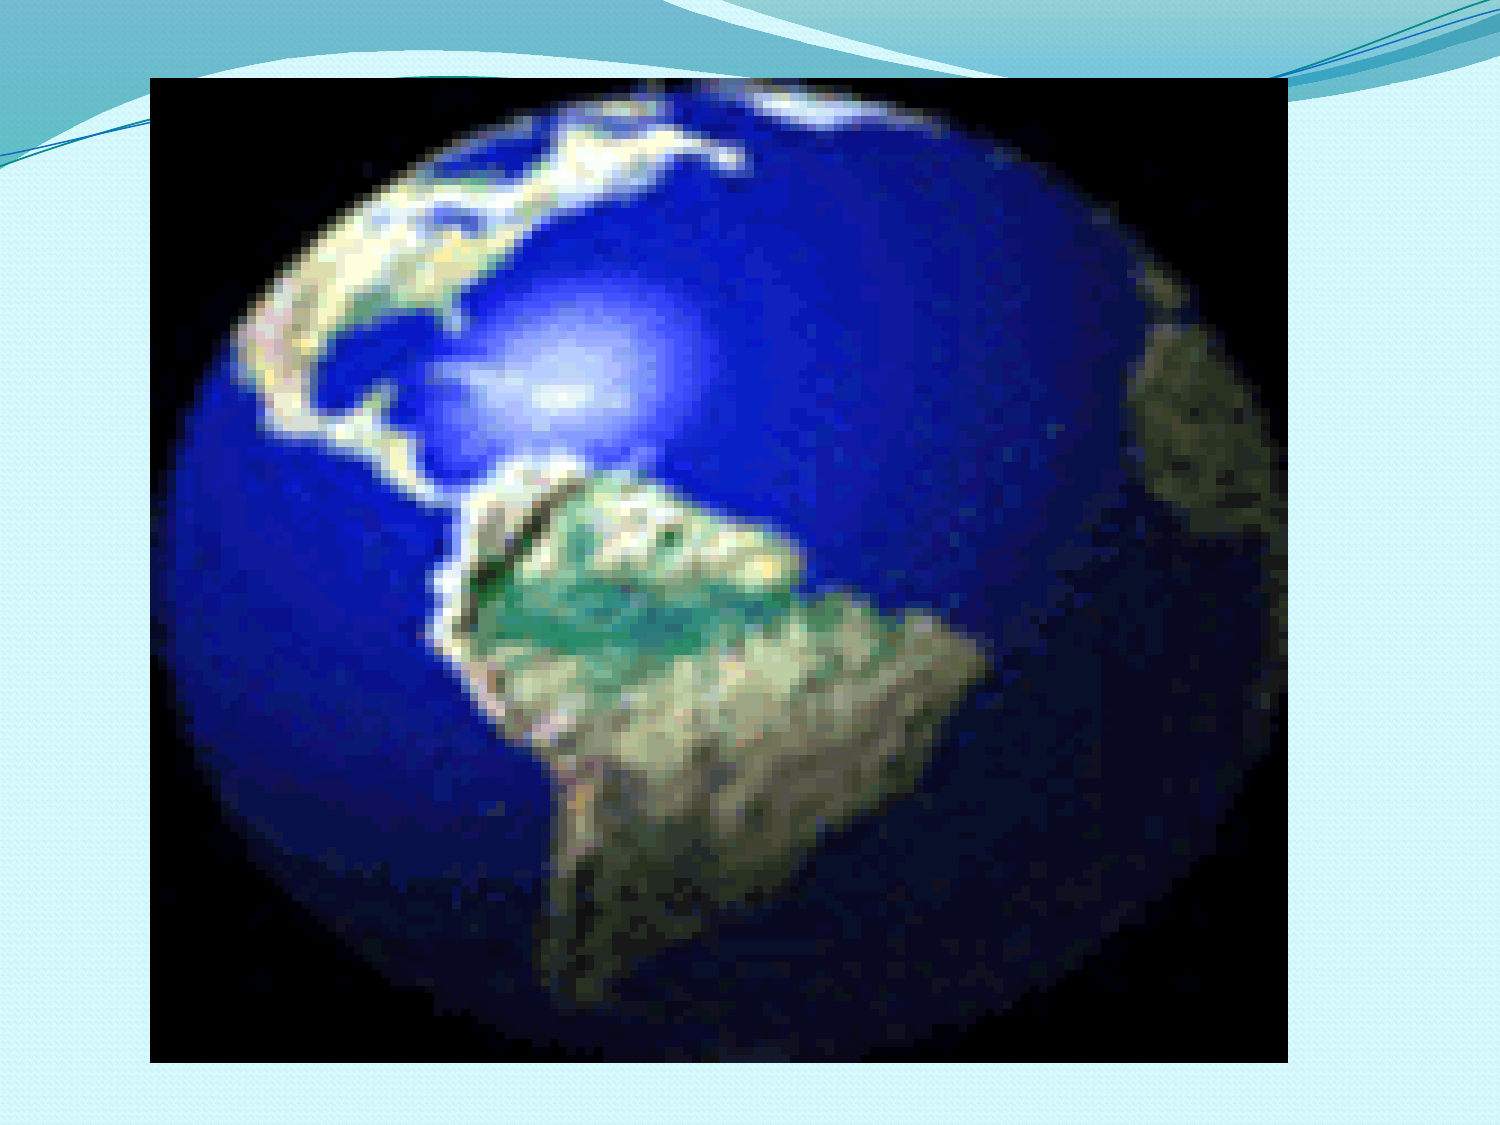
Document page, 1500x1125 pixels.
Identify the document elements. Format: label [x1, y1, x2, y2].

picture [149, 77, 1288, 1063]
